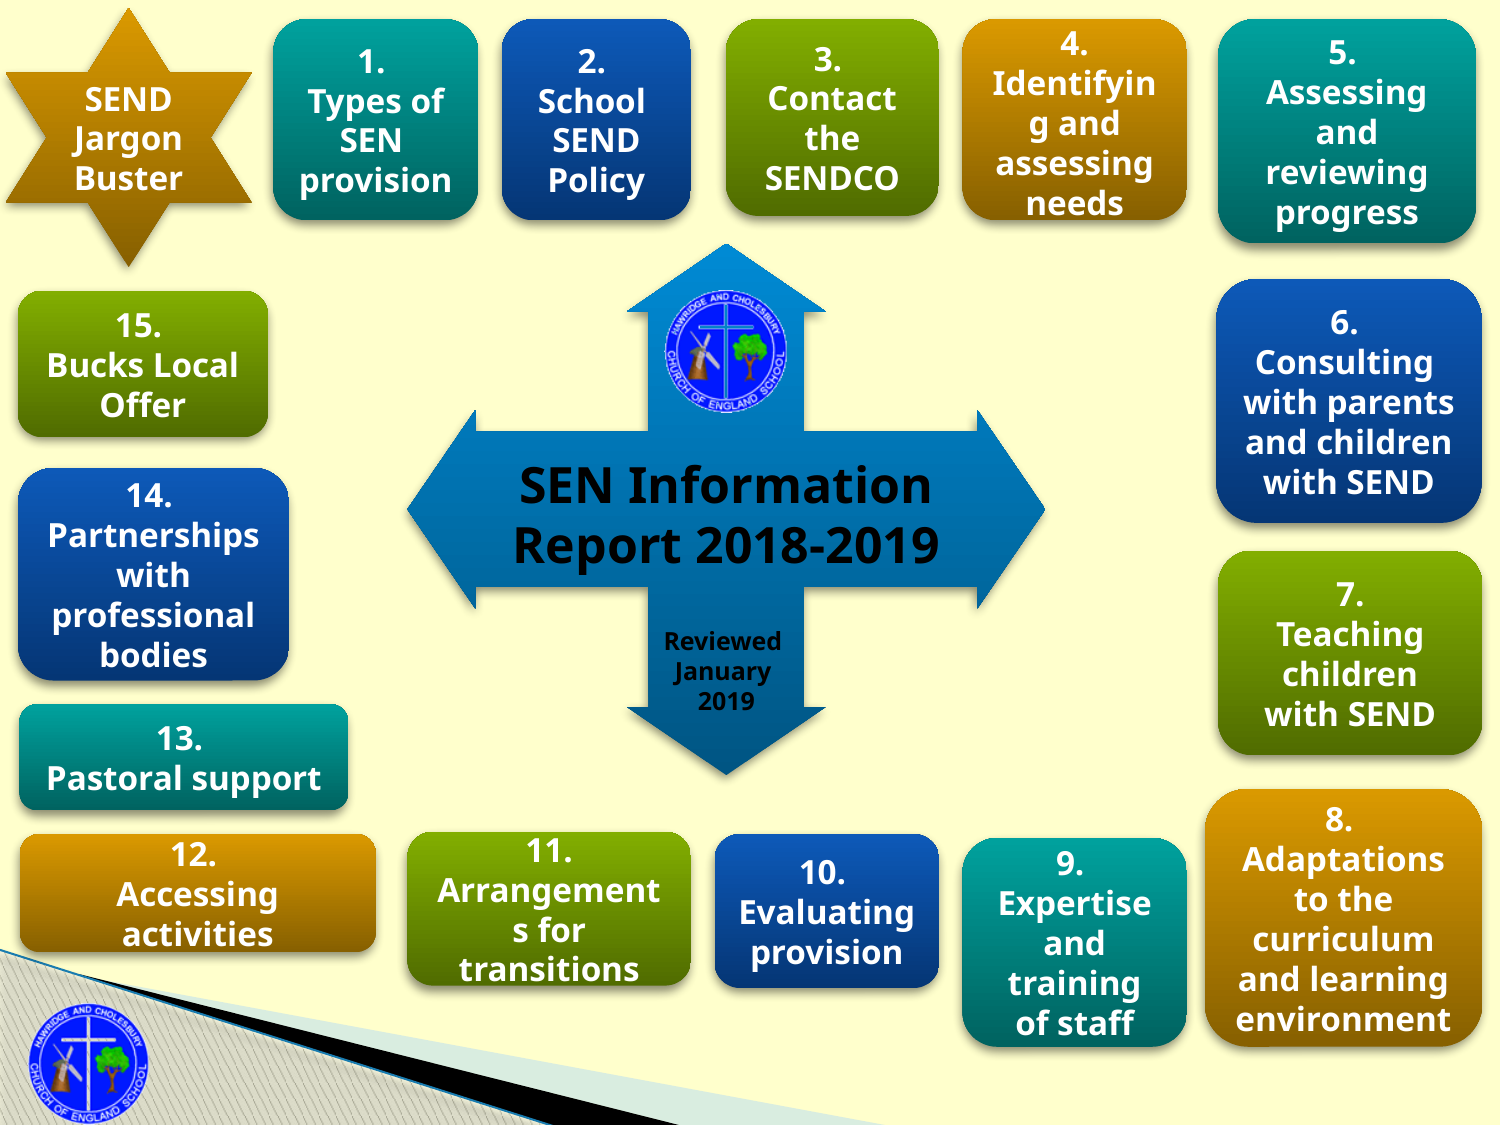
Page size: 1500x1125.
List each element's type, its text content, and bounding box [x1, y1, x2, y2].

text_box 2. School SEND Policy [501, 19, 691, 221]
text_box 14. Partnerships with professional bodies [17, 467, 290, 681]
text_box SEN Information Report 2018-2019 Reviewed January 2019 [407, 243, 1046, 776]
picture [664, 290, 789, 413]
text_box 11. Arrangements for transitions [407, 831, 691, 986]
text_box 7. Teaching children with SEND [1218, 550, 1483, 756]
text_box 12. Accessing activities [19, 833, 376, 953]
text_box 4. Identifying and assessing needs [962, 19, 1187, 221]
text_box 13. Pastoral support [19, 704, 349, 811]
text_box 6. Consulting with parents and children with SEND [1216, 278, 1482, 523]
text_box 9. Expertise and training of staff [962, 837, 1187, 1047]
picture [26, 1003, 151, 1125]
text_box 8. Adaptations to the curriculum and learning environment [1204, 788, 1483, 1047]
text_box 3. Contact the SENDCO [725, 19, 939, 216]
text_box 5. Assessing and reviewing progress [1218, 19, 1477, 244]
text_box SEND Jargon Buster [5, 7, 252, 268]
text_box 1. Types of SEN provision [273, 19, 479, 221]
text_box 15. Bucks Local Offer [17, 290, 268, 438]
text_box 10. Evaluating provision [714, 834, 940, 989]
